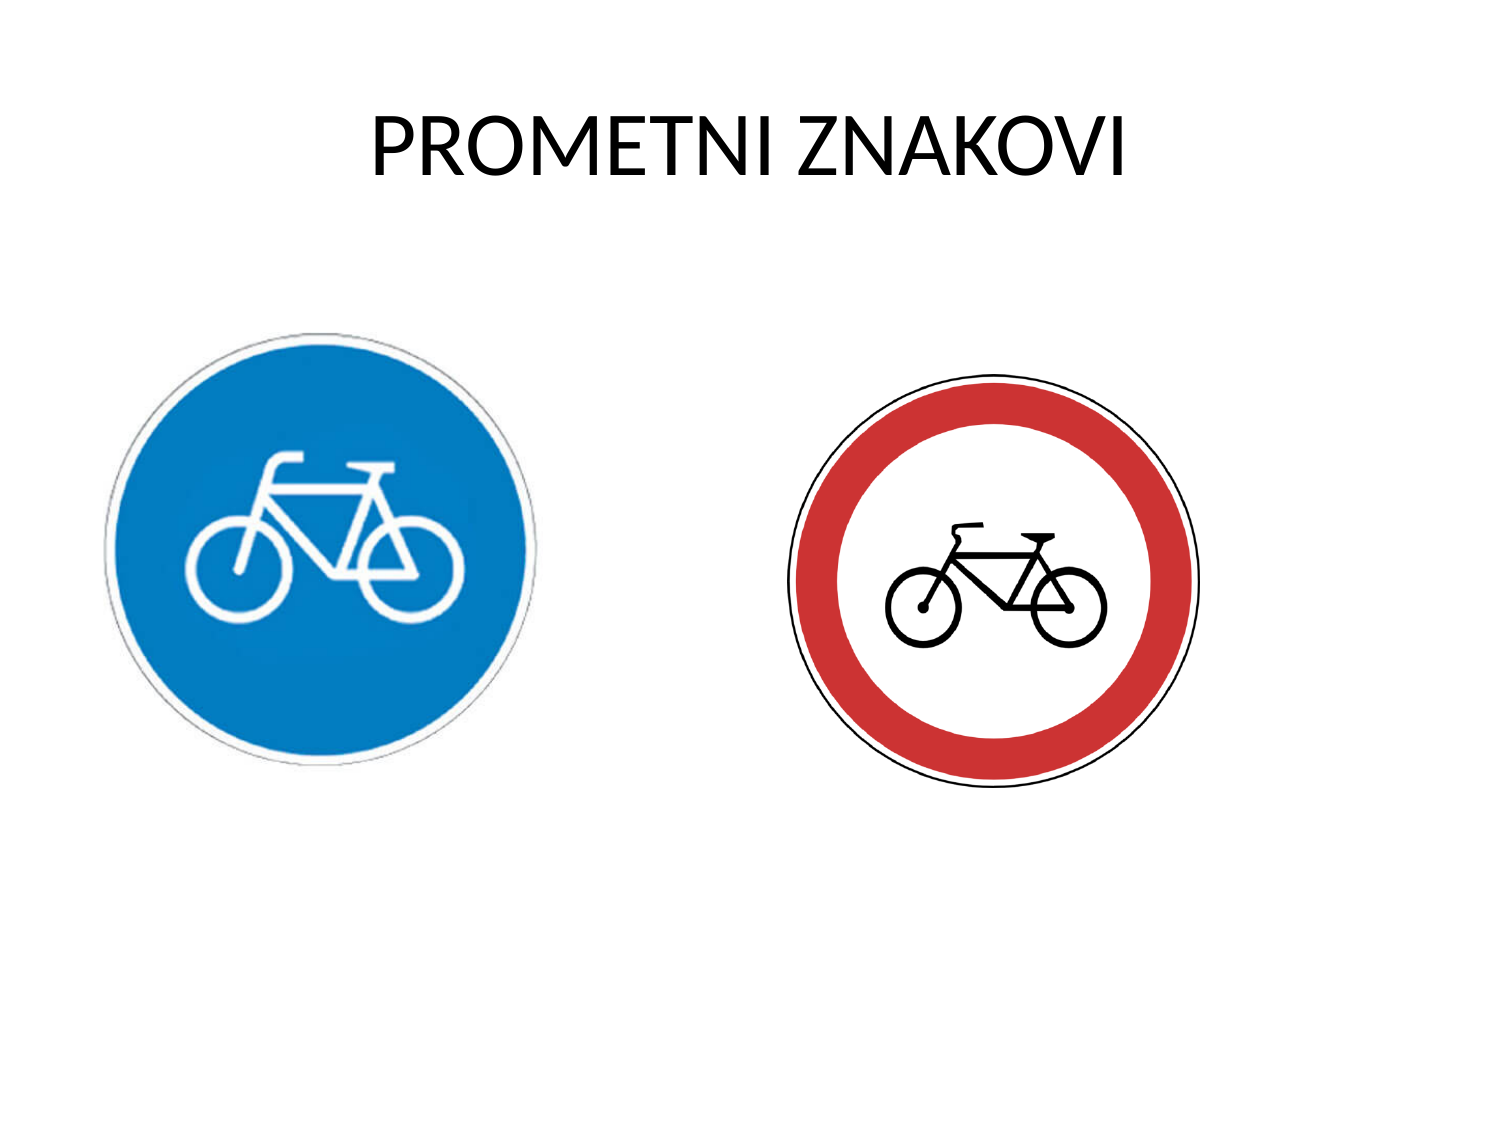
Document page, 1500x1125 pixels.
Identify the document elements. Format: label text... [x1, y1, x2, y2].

picture [787, 374, 1201, 788]
title PROMETNI ZNAKOVI [75, 45, 1425, 233]
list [62, 299, 581, 818]
